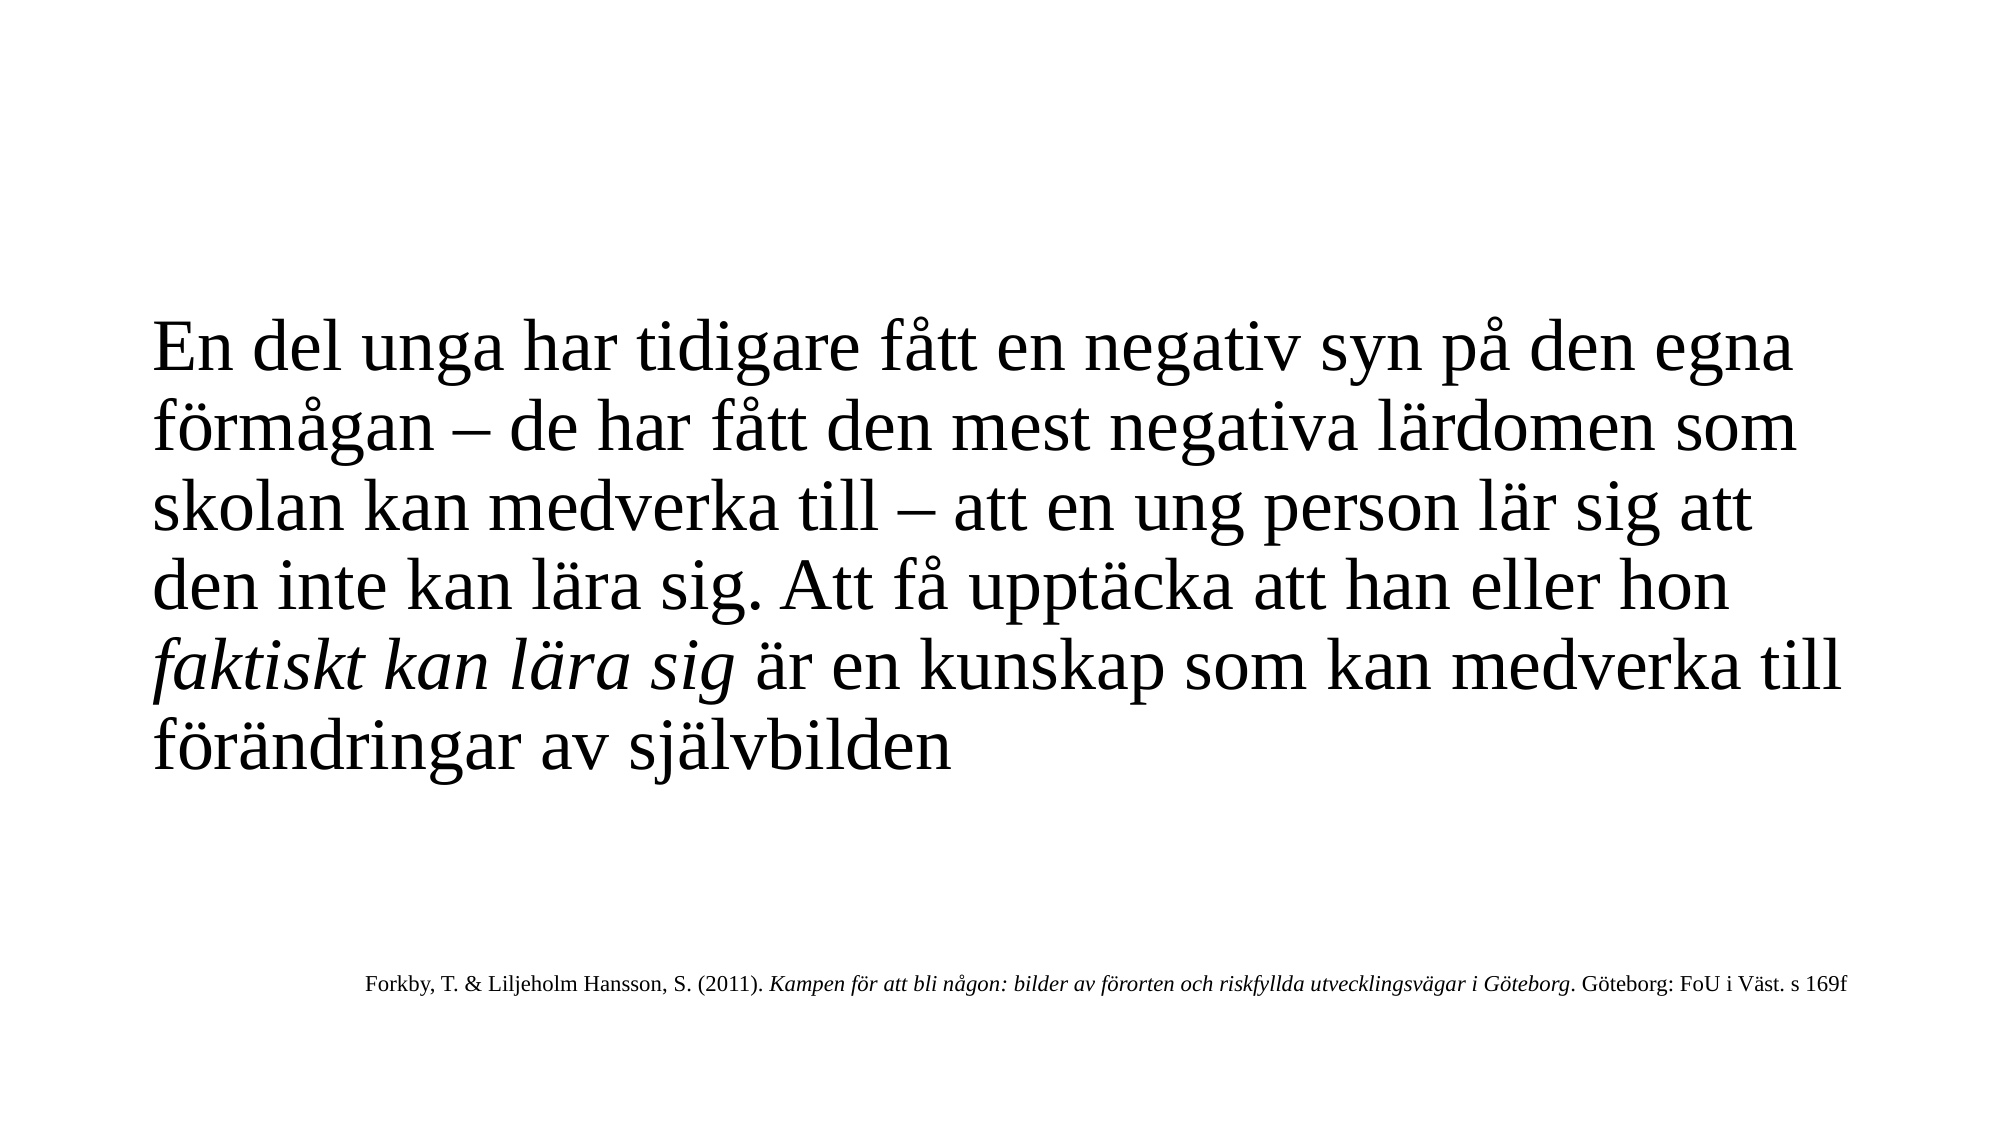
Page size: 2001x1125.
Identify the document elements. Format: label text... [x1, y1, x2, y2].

list En del unga har tidigare fått en negativ syn på den egna förmågan – de har fått den mest negativa lärdomen som skolan kan medverka till – att en ung person lär sig att den inte kan lära sig. Att få upptäcka att han eller hon faktiskt kan lära sig är en kunskap som kan medverka till förändringar av självbilden Forkby, T. & Liljeholm Hansson, S. (2011). Kampen för att bli någon: bilder av förorten och riskfyllda utvecklingsvägar i Göteborg. Göteborg: FoU i Väst. s 169f [137, 299, 1863, 1014]
